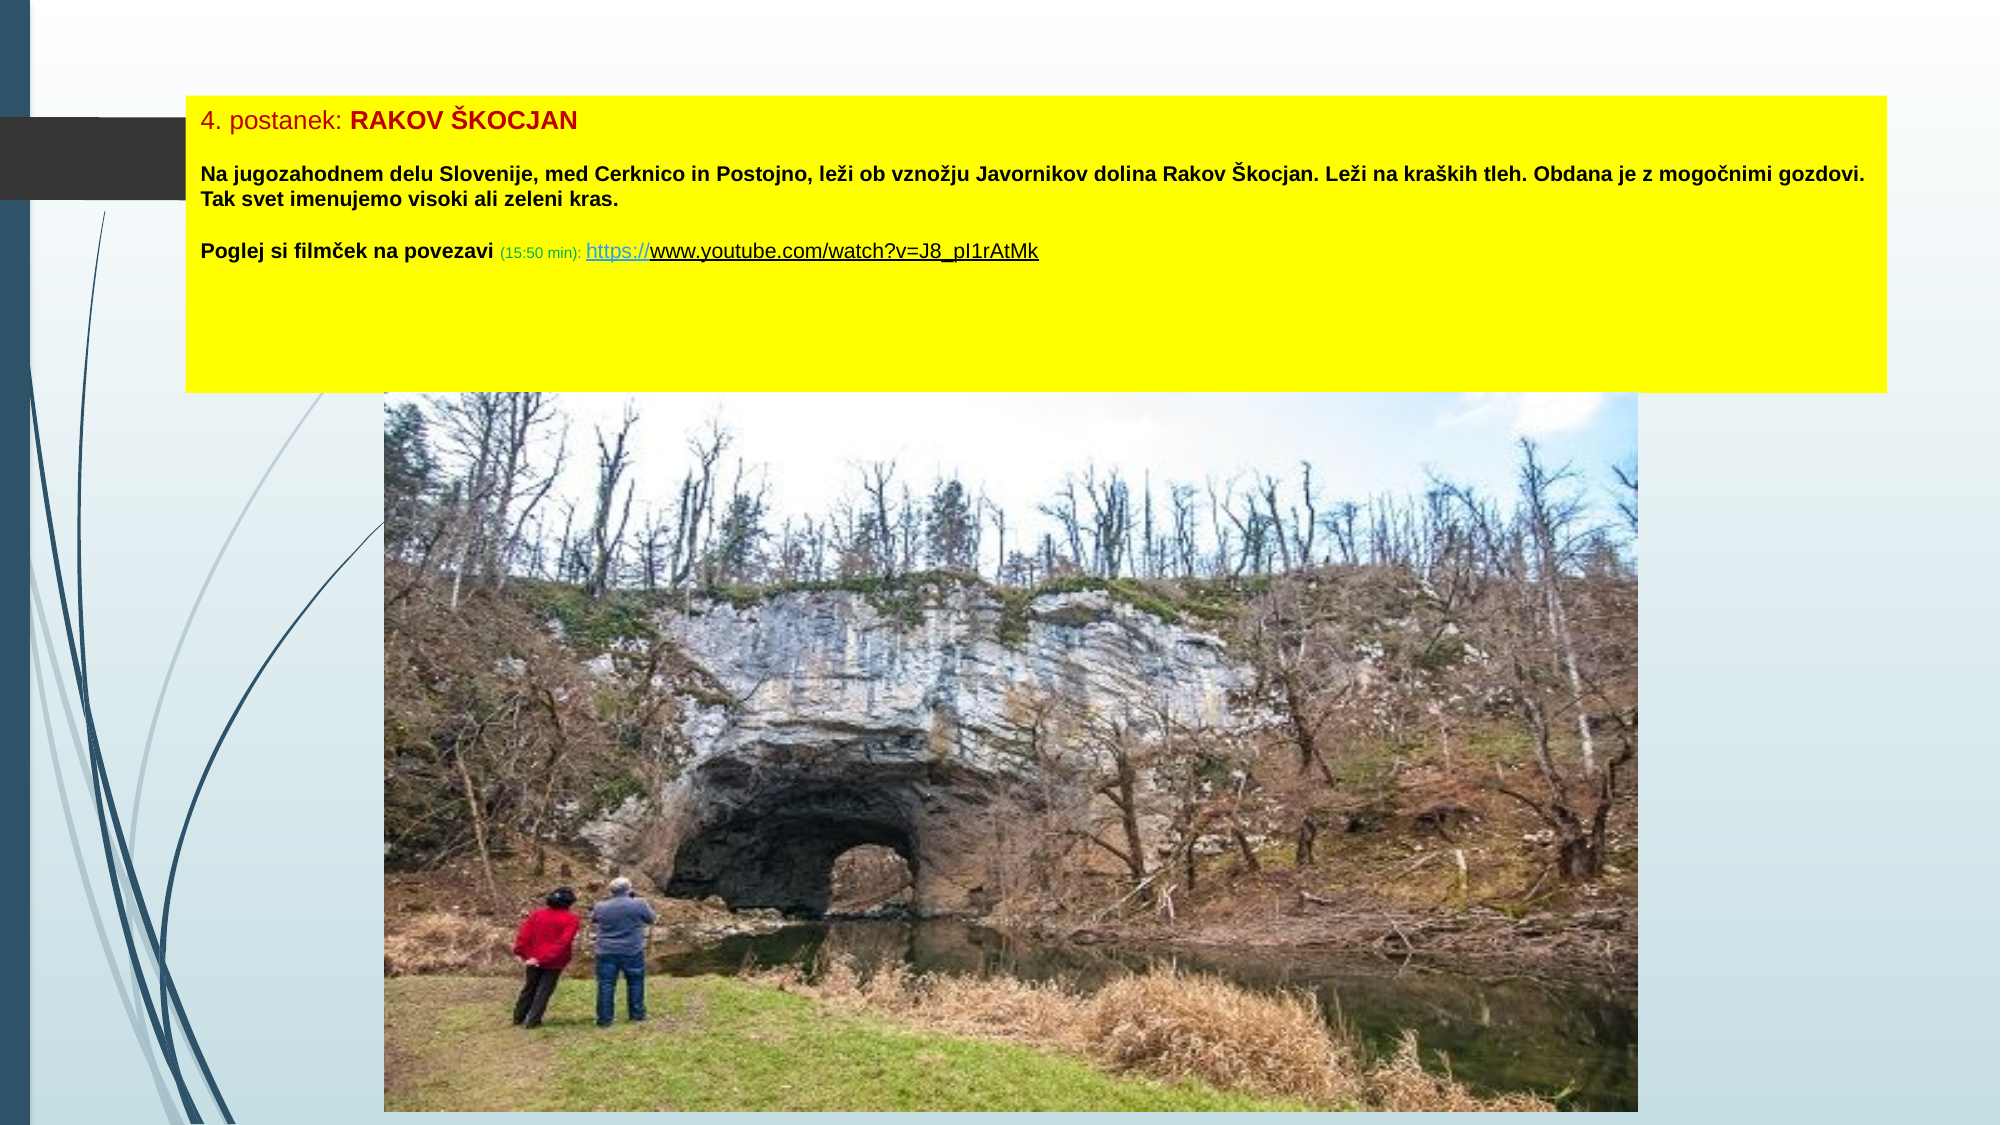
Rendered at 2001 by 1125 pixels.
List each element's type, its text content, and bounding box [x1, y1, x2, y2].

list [384, 392, 1638, 1112]
title 4. postanek: RAKOV ŠKOCJAN Na jugozahodnem delu Slovenije, med Cerknico in Postojno, leži ob vznožju Javornikov dolina Rakov Škocjan. Leži na kraških tleh. Obdana je z mogočnimi gozdovi. Tak svet imenujemo visoki ali zeleni kras. Poglej si filmček na povezavi (15:50 min): https://www.youtube.com/watch?v=J8_pI1rAtMk [185, 95, 1888, 393]
